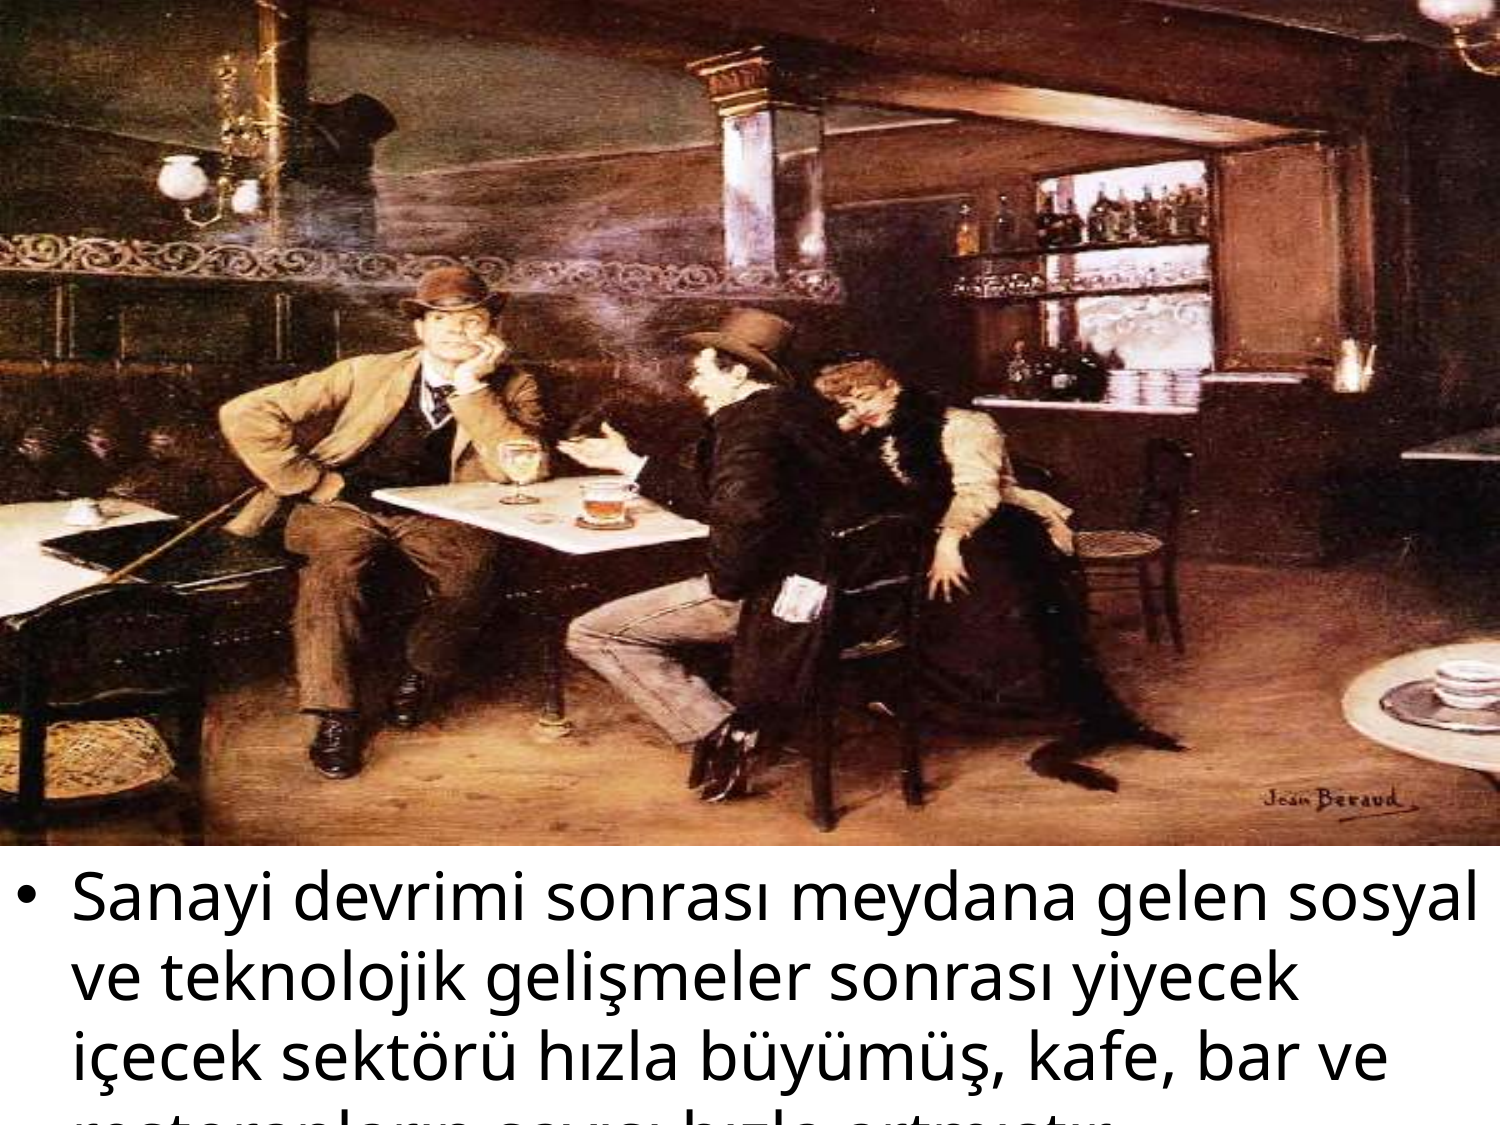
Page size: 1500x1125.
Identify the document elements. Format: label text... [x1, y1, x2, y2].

picture [0, 0, 1500, 847]
list Sanayi devrimi sonrası meydana gelen sosyal ve teknolojik gelişmeler sonrası yiyecek içecek sektörü hızla büyümüş, kafe, bar ve restoranların sayısı hızla artmıştır. [0, 854, 1500, 1125]
